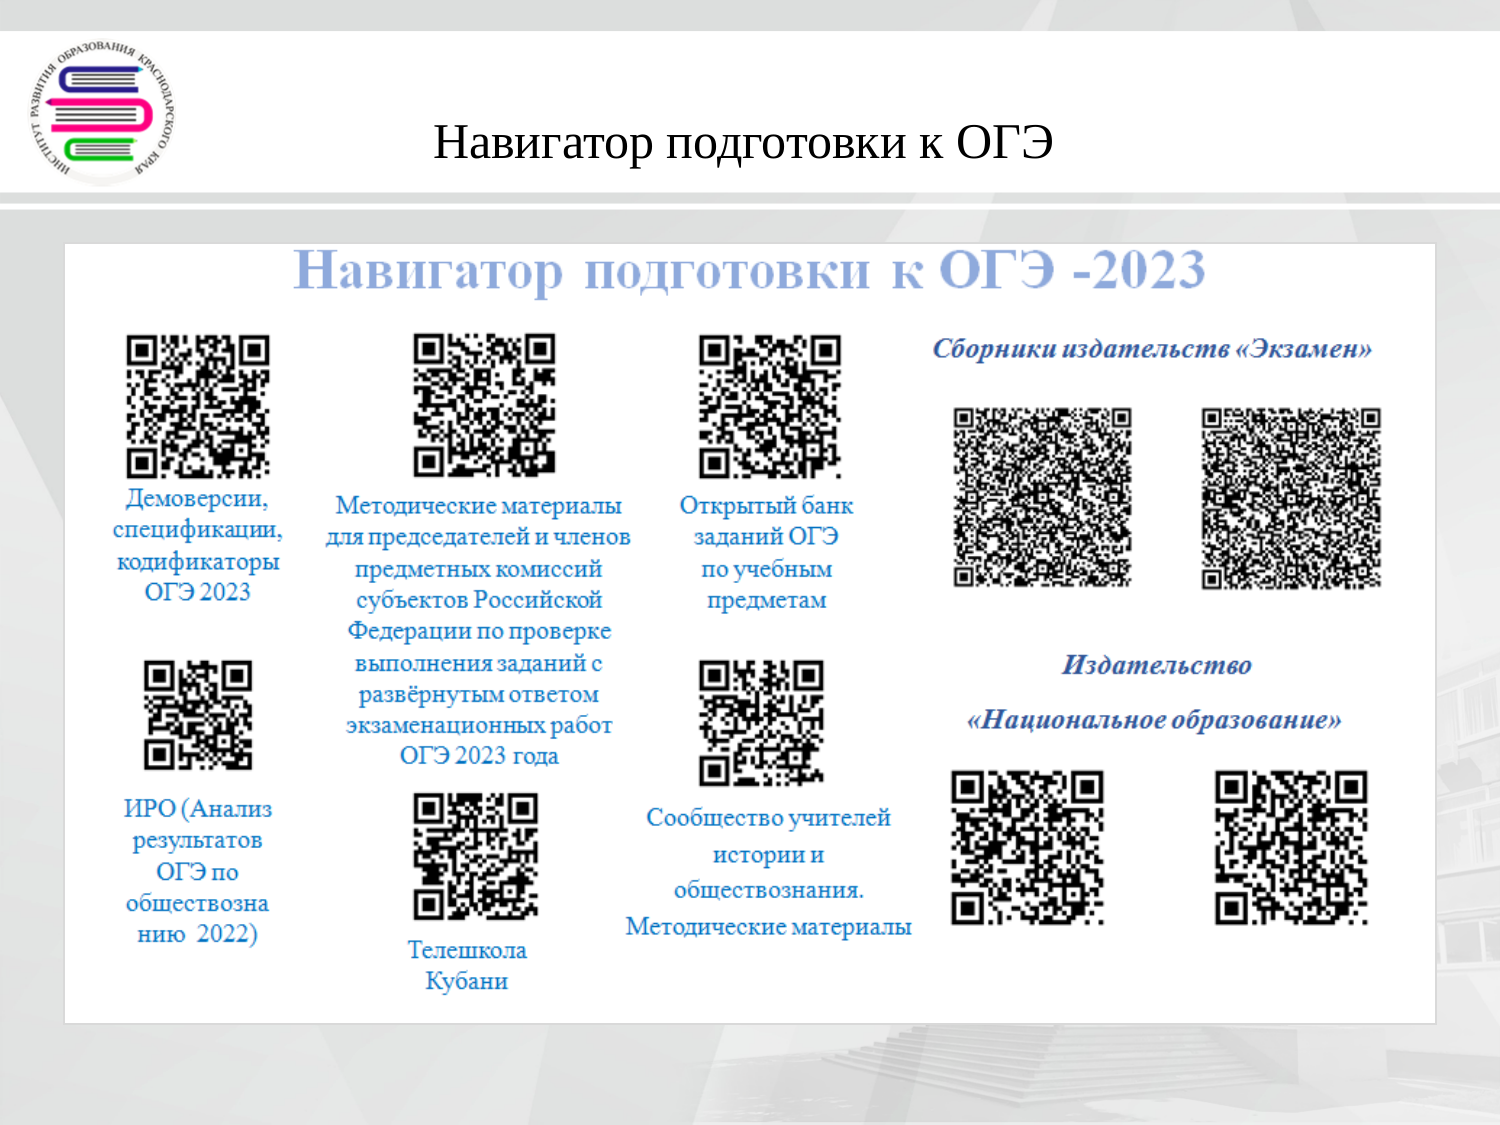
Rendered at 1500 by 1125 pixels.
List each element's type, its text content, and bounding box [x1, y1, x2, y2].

title Навигатор подготовки к ОГЭ [75, 45, 1425, 233]
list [64, 243, 1436, 1024]
picture [0, 0, 1500, 1125]
